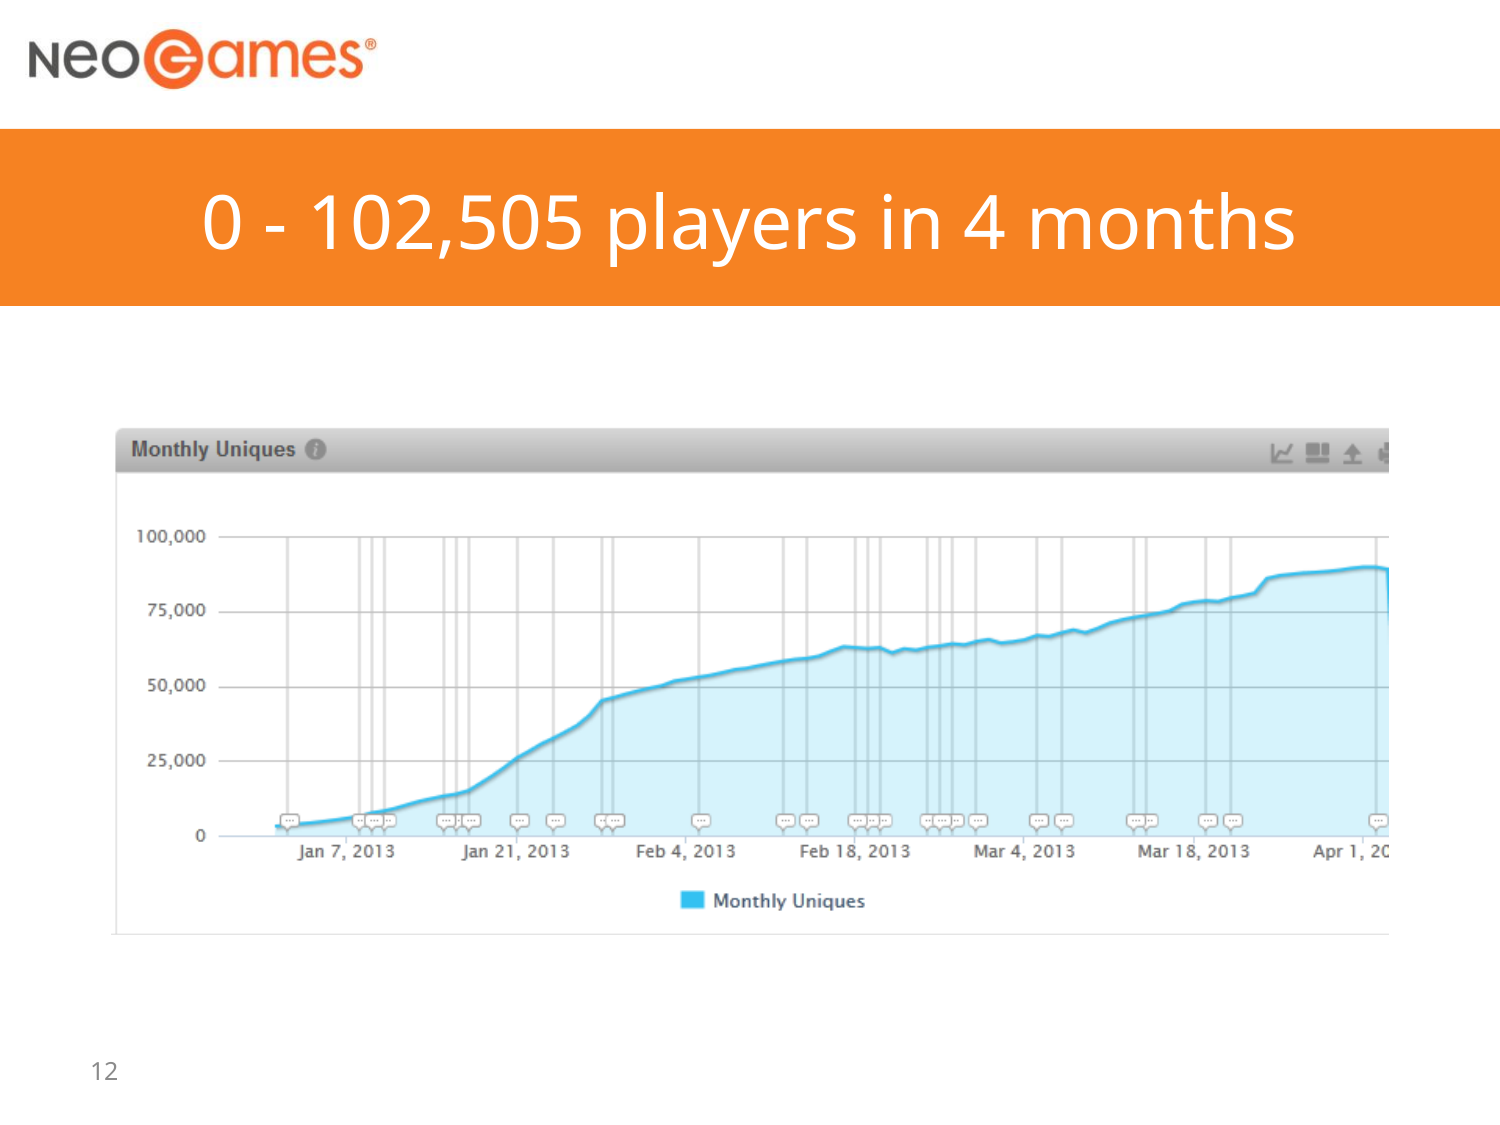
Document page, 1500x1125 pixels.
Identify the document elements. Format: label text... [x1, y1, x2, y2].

picture [9, 22, 400, 91]
slide_number 12 [75, 1042, 425, 1103]
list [111, 419, 1389, 936]
title 0 - 102,505 players in 4 months [75, 125, 1425, 313]
